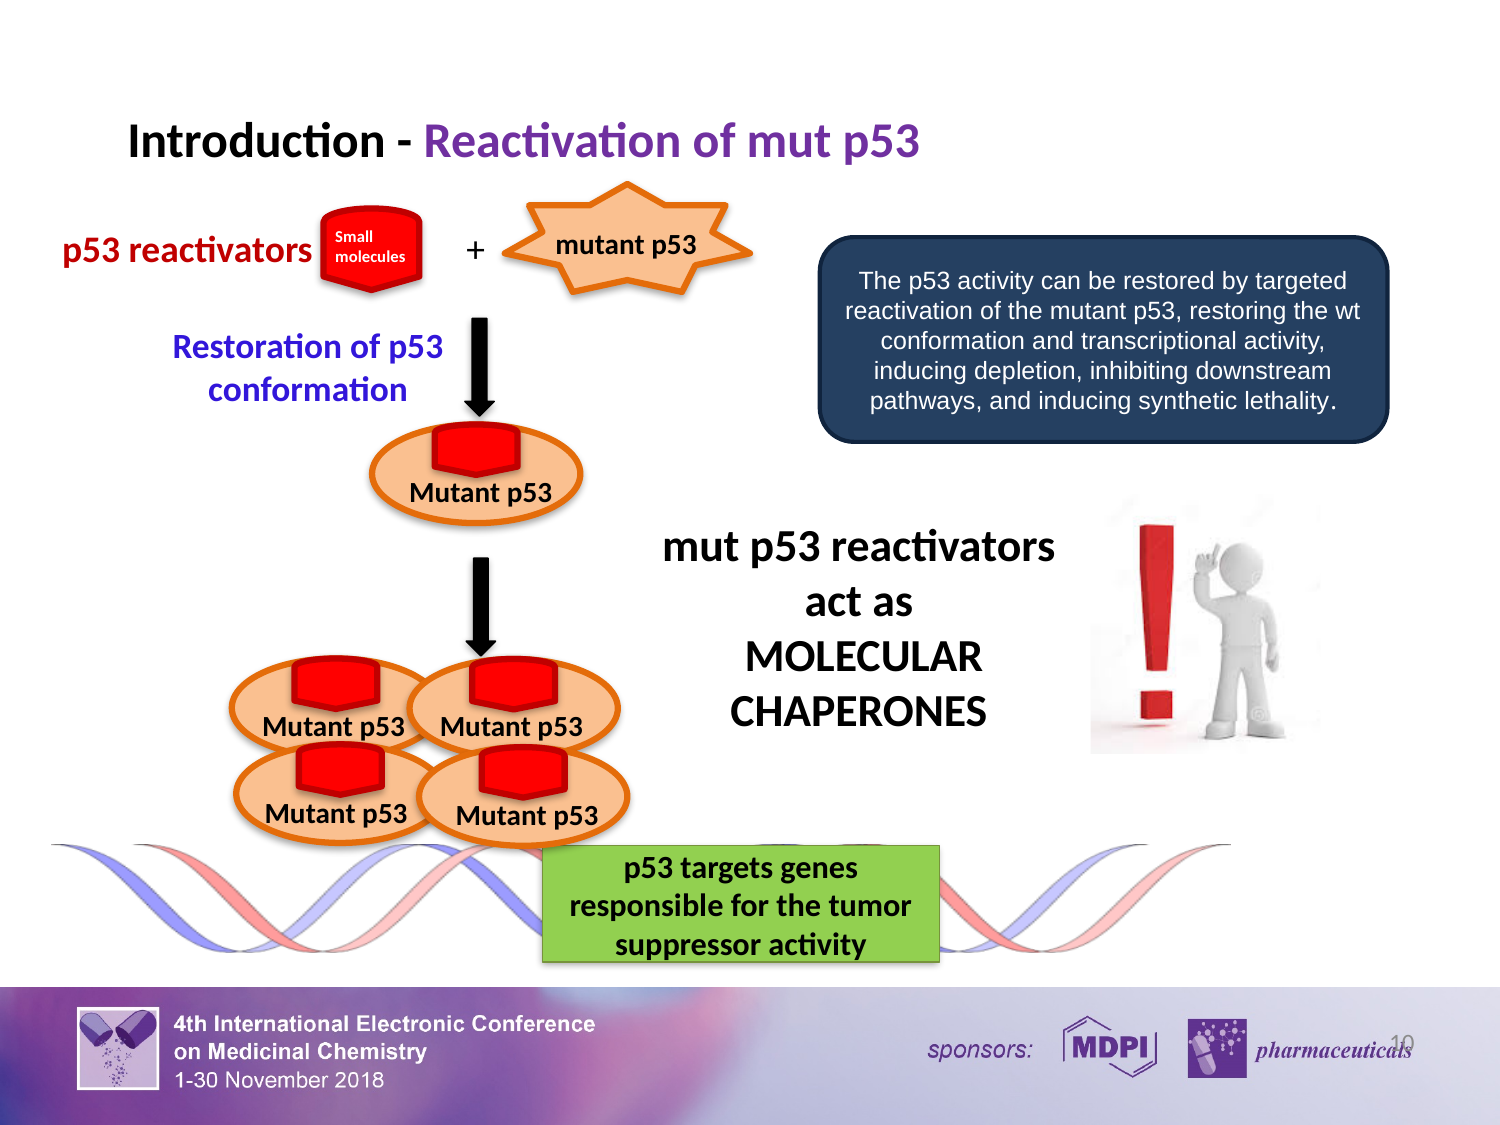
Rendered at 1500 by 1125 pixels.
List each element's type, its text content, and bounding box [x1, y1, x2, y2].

text_box [467, 317, 495, 417]
text_box + [451, 217, 499, 278]
text_box p53 reactivators [47, 217, 341, 278]
text_box Small molecules [320, 218, 425, 273]
text_box The p53 activity can be restored by targeted reactivation of the mutant p53, restoring the wt conformation and transcriptional activity, inducing depletion, inhibiting downstream pathways, and inducing synthetic lethality. [821, 257, 1386, 422]
picture [0, 987, 1500, 1125]
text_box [231, 658, 408, 746]
picture [51, 844, 1231, 953]
text_box [326, 273, 421, 291]
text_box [418, 746, 641, 846]
text_box Restoration of p53 conformation [149, 316, 467, 416]
text_box mut p53 reactivators act as MOLECULAR CHAPERONES [634, 508, 1085, 743]
text_box Introduction - Reactivation of mut p53 [112, 99, 1400, 175]
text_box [371, 424, 595, 524]
text_box [817, 235, 1390, 444]
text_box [504, 183, 751, 293]
text_box [465, 557, 497, 656]
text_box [235, 744, 451, 844]
picture [1090, 473, 1321, 754]
text_box [325, 207, 419, 218]
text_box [409, 658, 626, 745]
